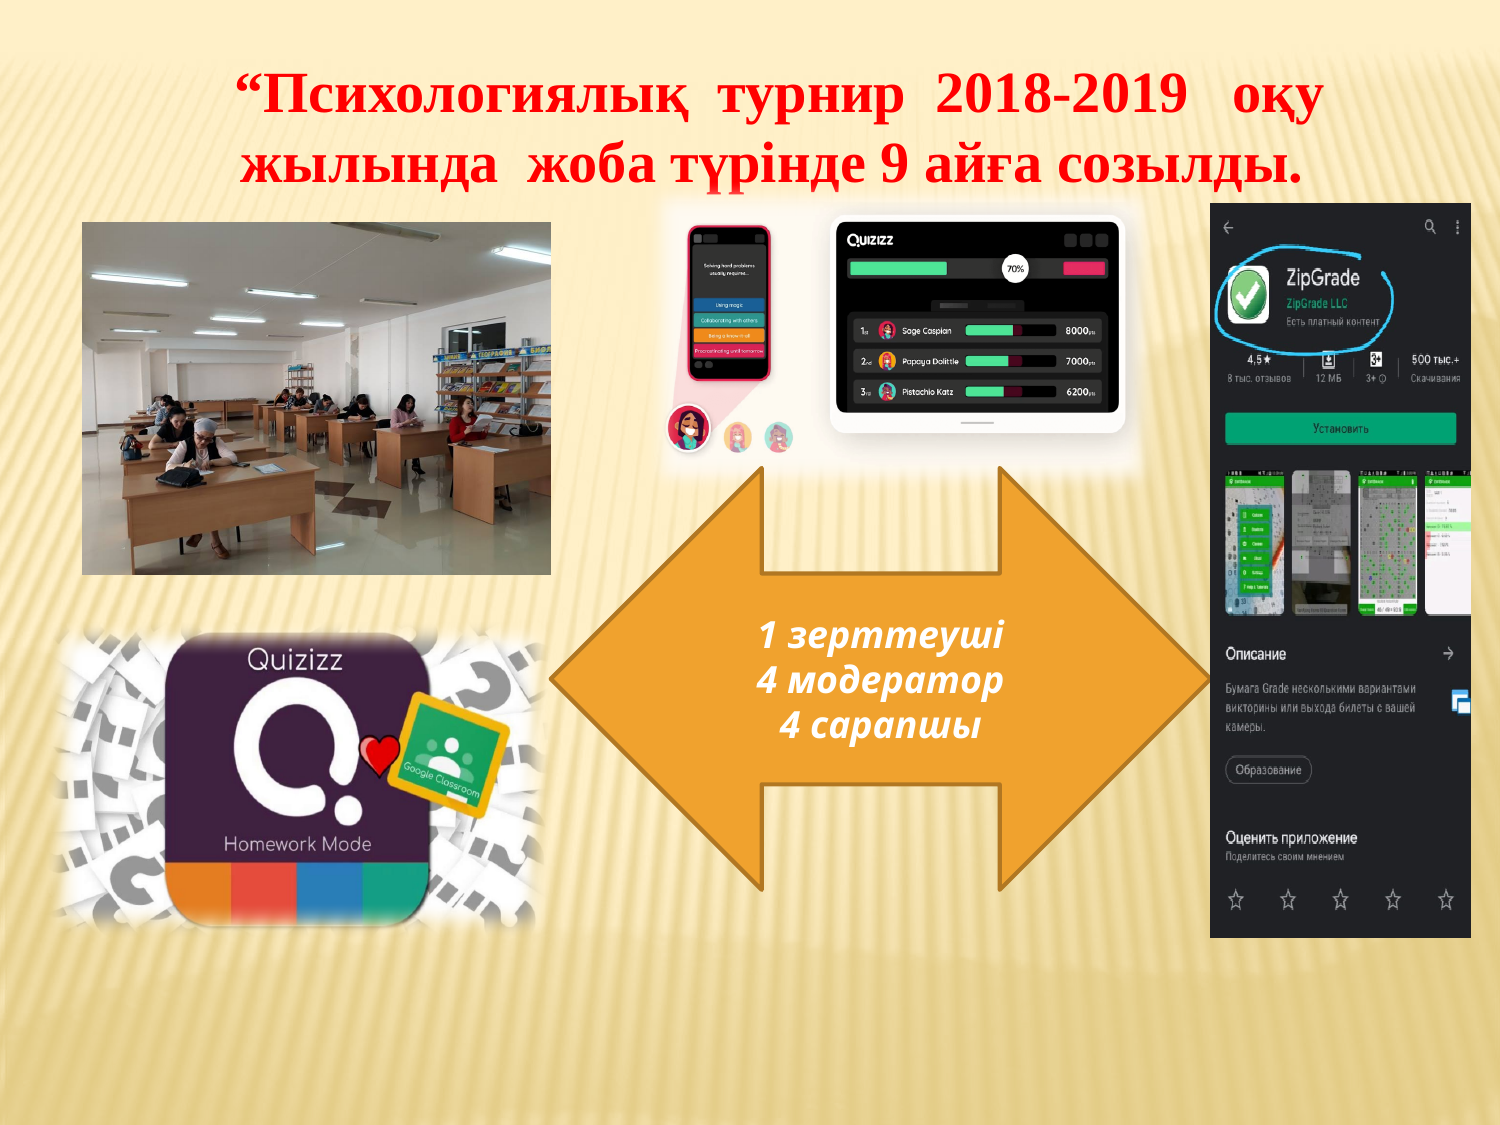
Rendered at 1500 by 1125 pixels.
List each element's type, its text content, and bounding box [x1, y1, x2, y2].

text_box 1 зерттеуші 4 модератор 4 сарапшы [560, 511, 1200, 892]
picture [81, 222, 552, 575]
text_box “Психологиялық турнир 2018-2019 оқу жылында жоба түрінде 9 айға созылды. [210, 46, 1348, 202]
picture [643, 180, 1160, 495]
picture [1210, 203, 1471, 938]
picture [46, 620, 552, 938]
